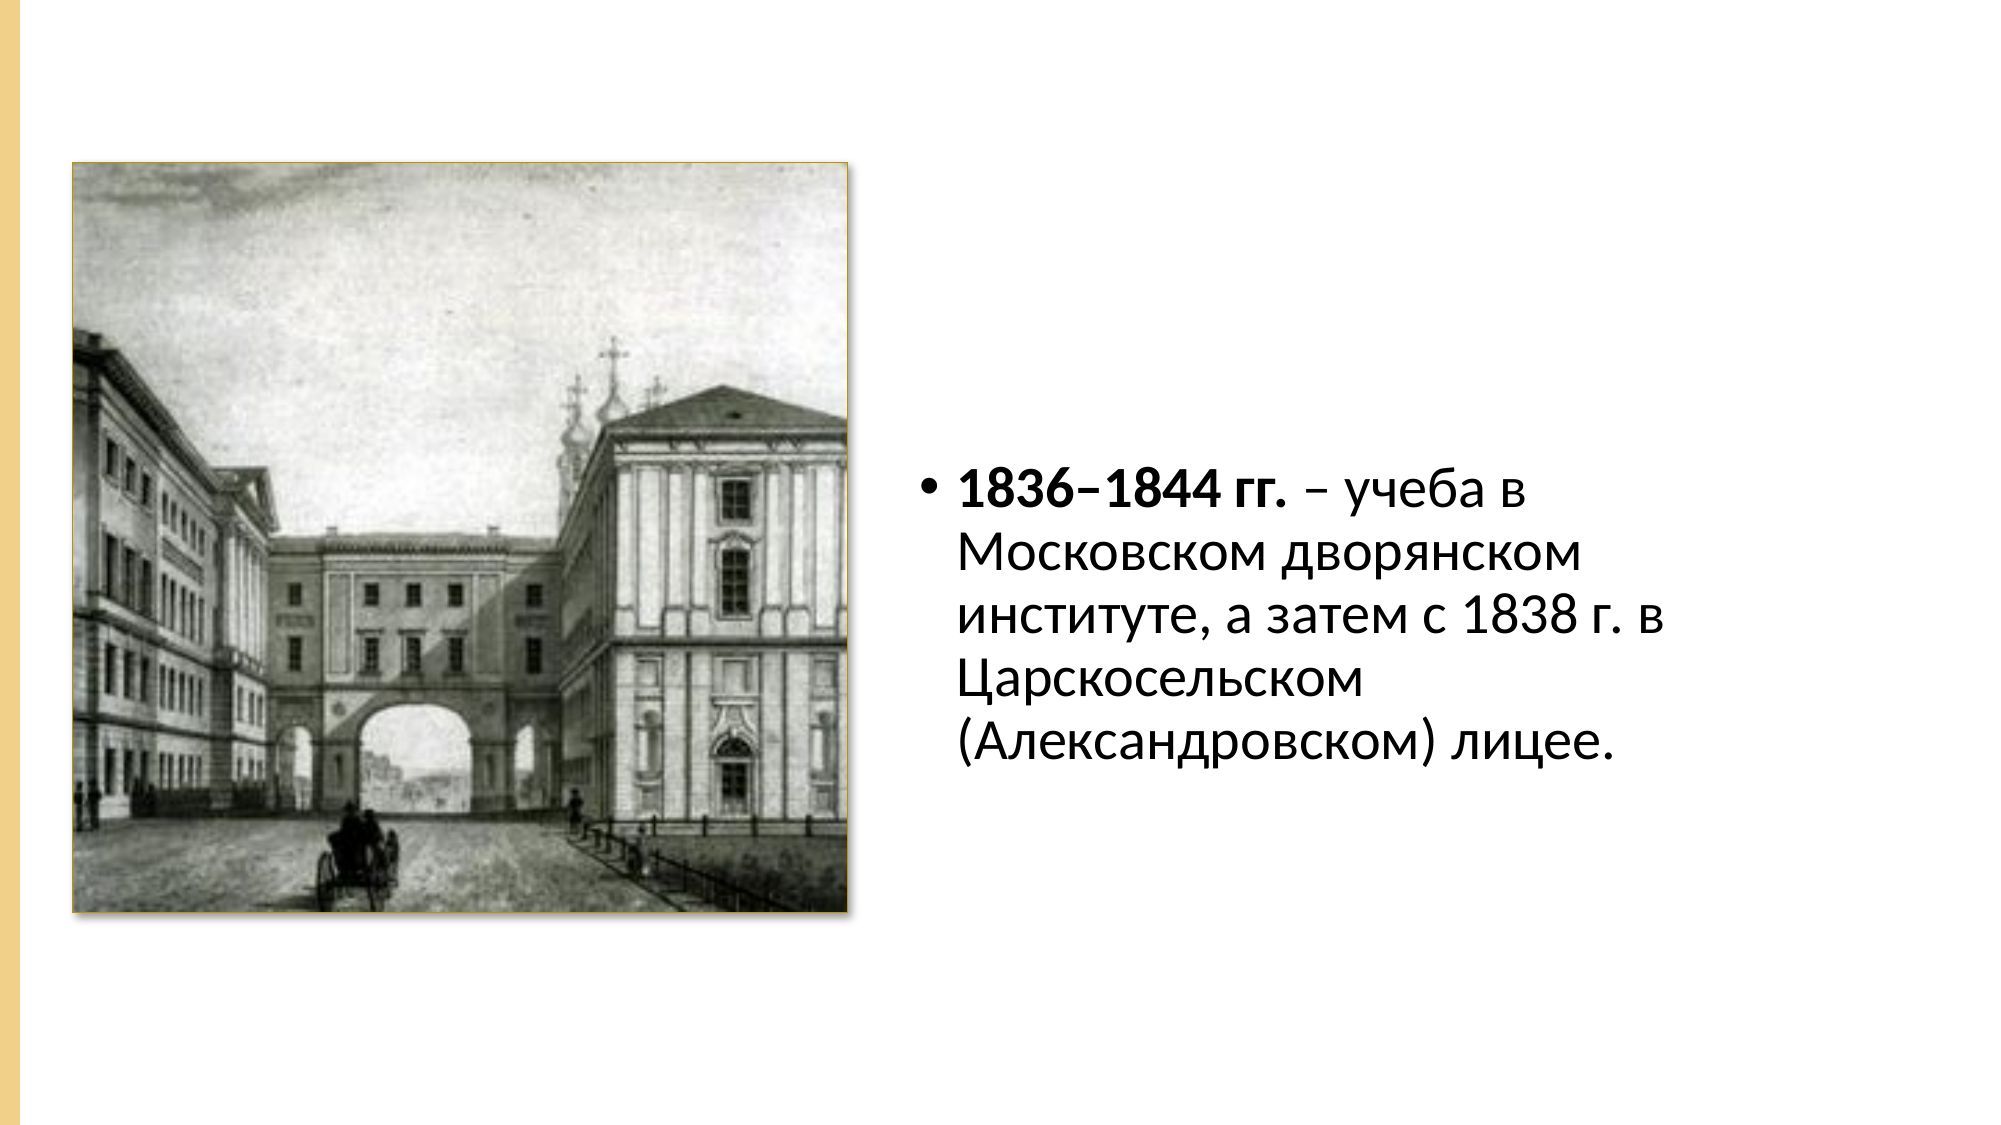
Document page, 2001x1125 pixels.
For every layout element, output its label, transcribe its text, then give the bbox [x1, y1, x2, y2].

picture [72, 162, 848, 913]
list 1836–1844 гг. – учеба в Московском дворянском институте, а затем с 1838 г. в Царскосельском (Александровском) лицее. [904, 450, 1863, 1033]
